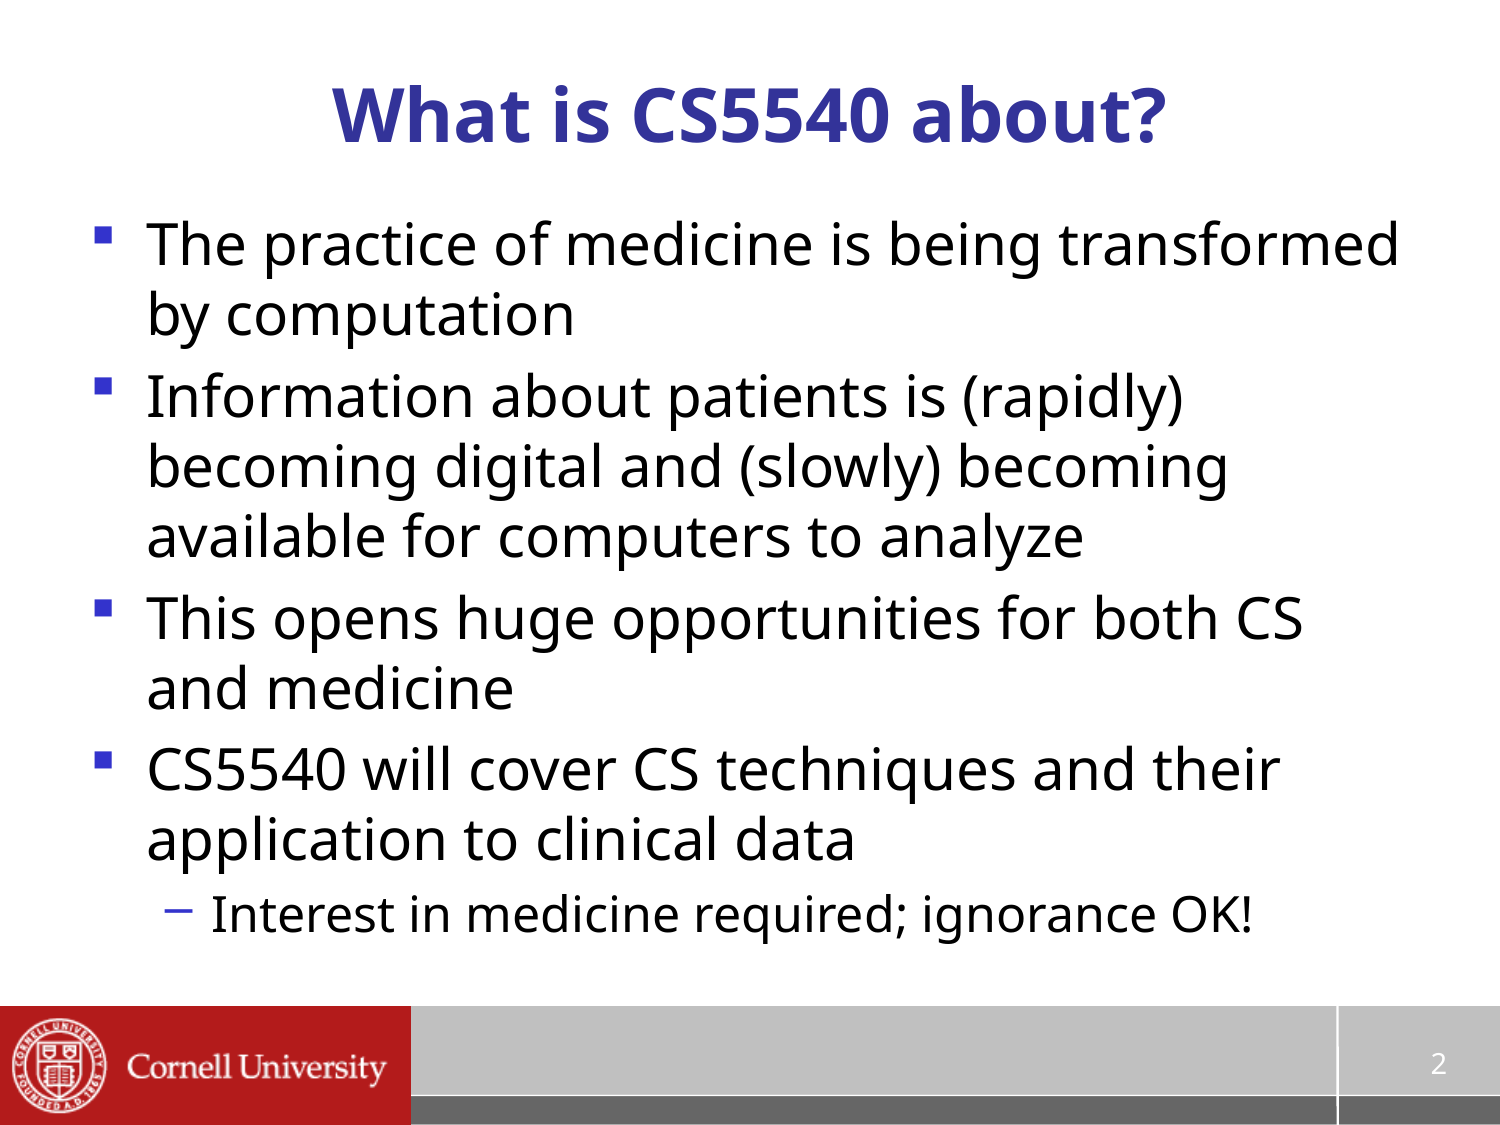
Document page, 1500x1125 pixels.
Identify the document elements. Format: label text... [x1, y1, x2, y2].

picture [0, 1006, 411, 1125]
title What is CS5540 about? [74, 37, 1426, 188]
list The practice of medicine is being transformed by computation Information about patients is (rapidly) becoming digital and (slowly) becoming available for computers to analyze This opens huge opportunities for both CS and medicine CS5540 will cover CS techniques and their application to clinical data Interest in medicine required; ignorance OK! [74, 199, 1426, 1001]
slide_number 2 [1349, 1037, 1463, 1088]
